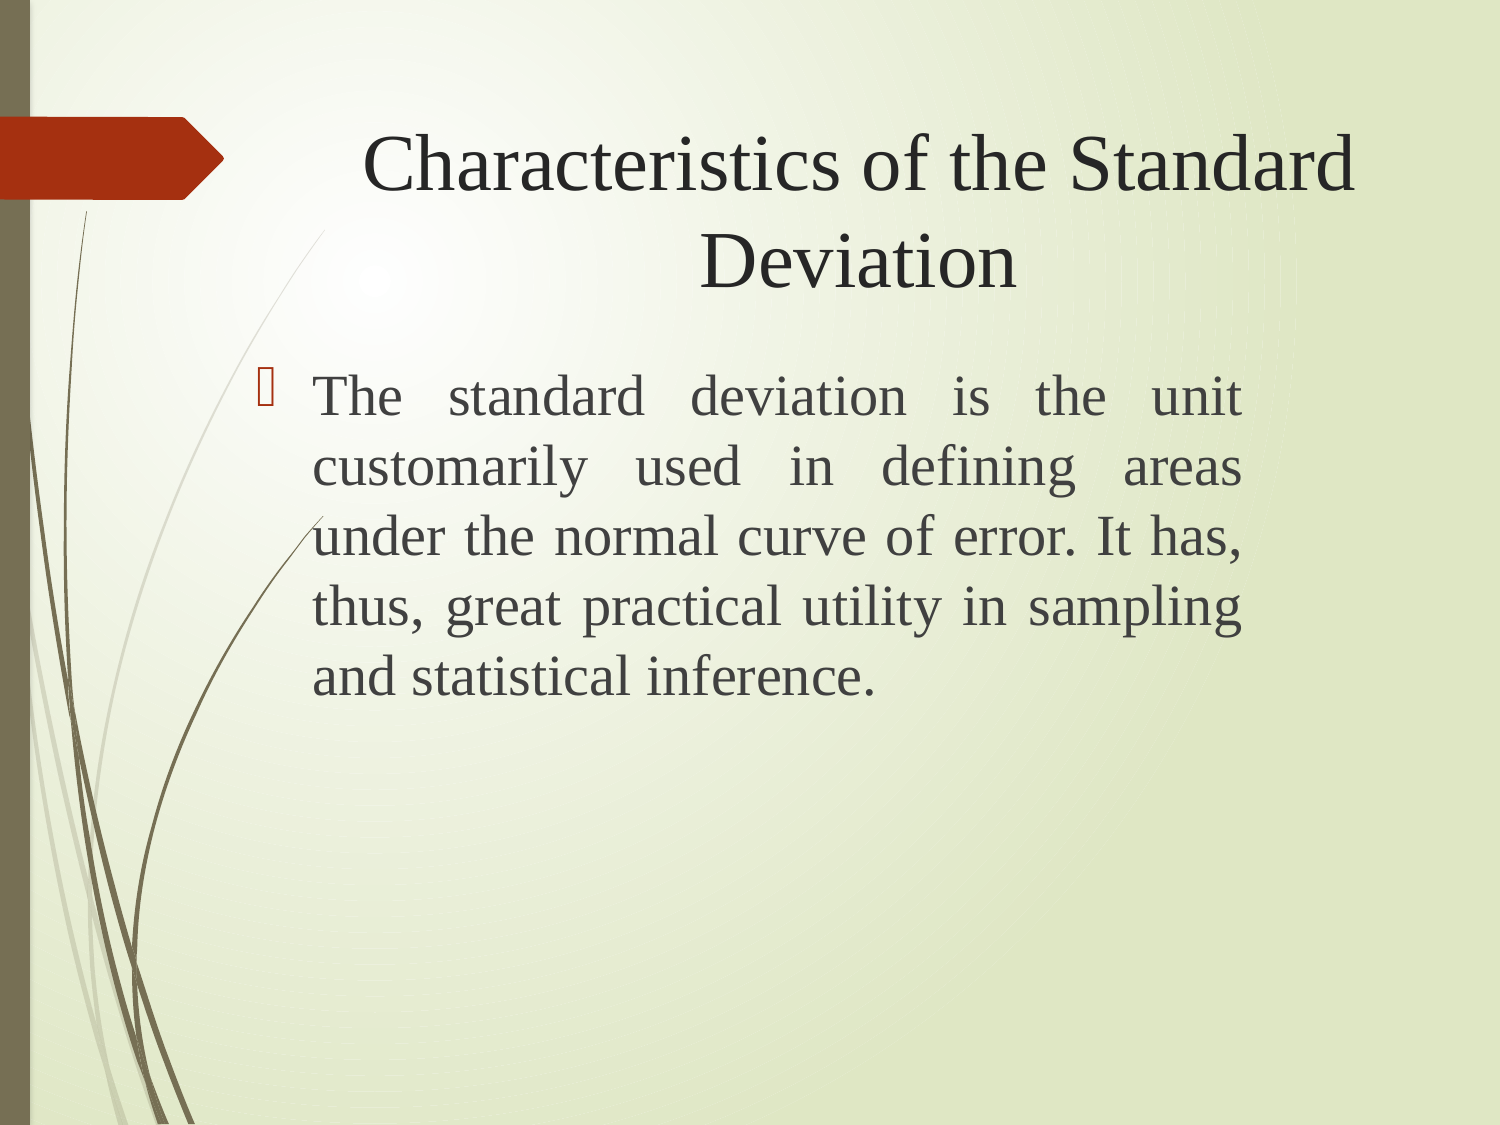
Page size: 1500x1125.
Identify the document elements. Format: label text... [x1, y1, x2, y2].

list The standard deviation is the unit customarily used in defining areas under the normal curve of error. It has, thus, great practical utility in sampling and statistical inference. [241, 350, 1259, 980]
title Characteristics of the Standard Deviation [319, 102, 1400, 313]
